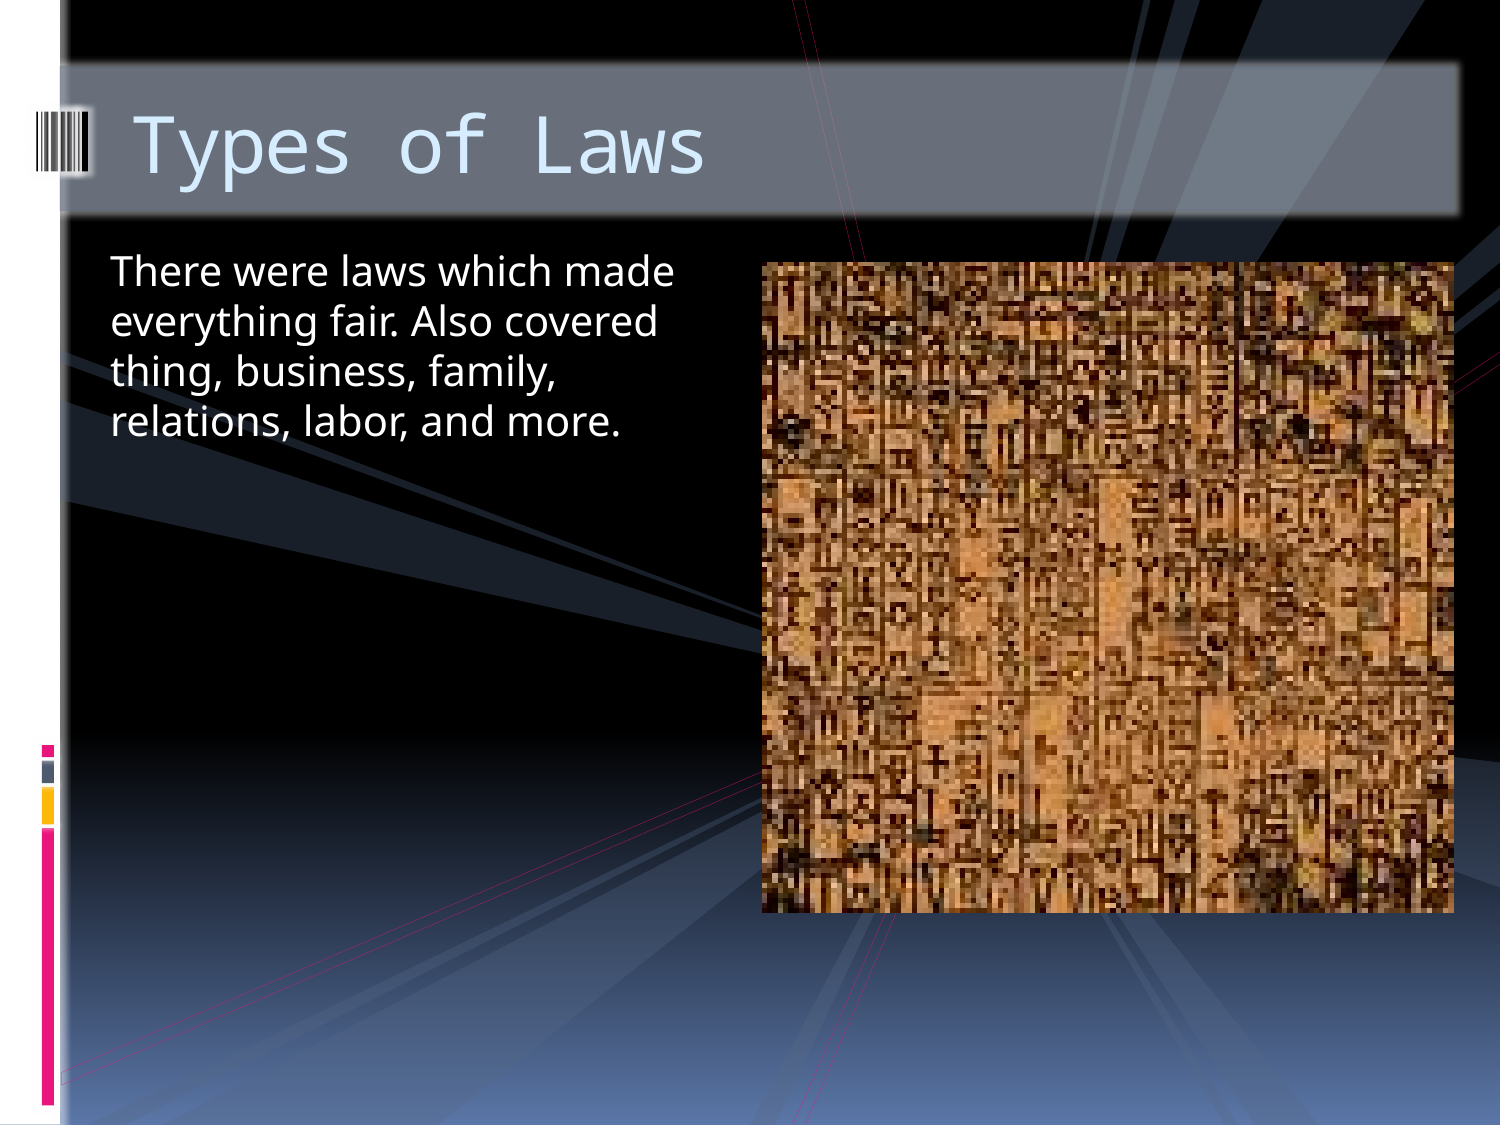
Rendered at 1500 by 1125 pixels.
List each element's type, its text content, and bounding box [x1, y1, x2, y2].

title Types of Laws [115, 83, 1454, 212]
list There were laws which made everything fair. Also covered thing, business, family, relations, labor, and more. [87, 237, 763, 913]
picture [762, 262, 1455, 913]
